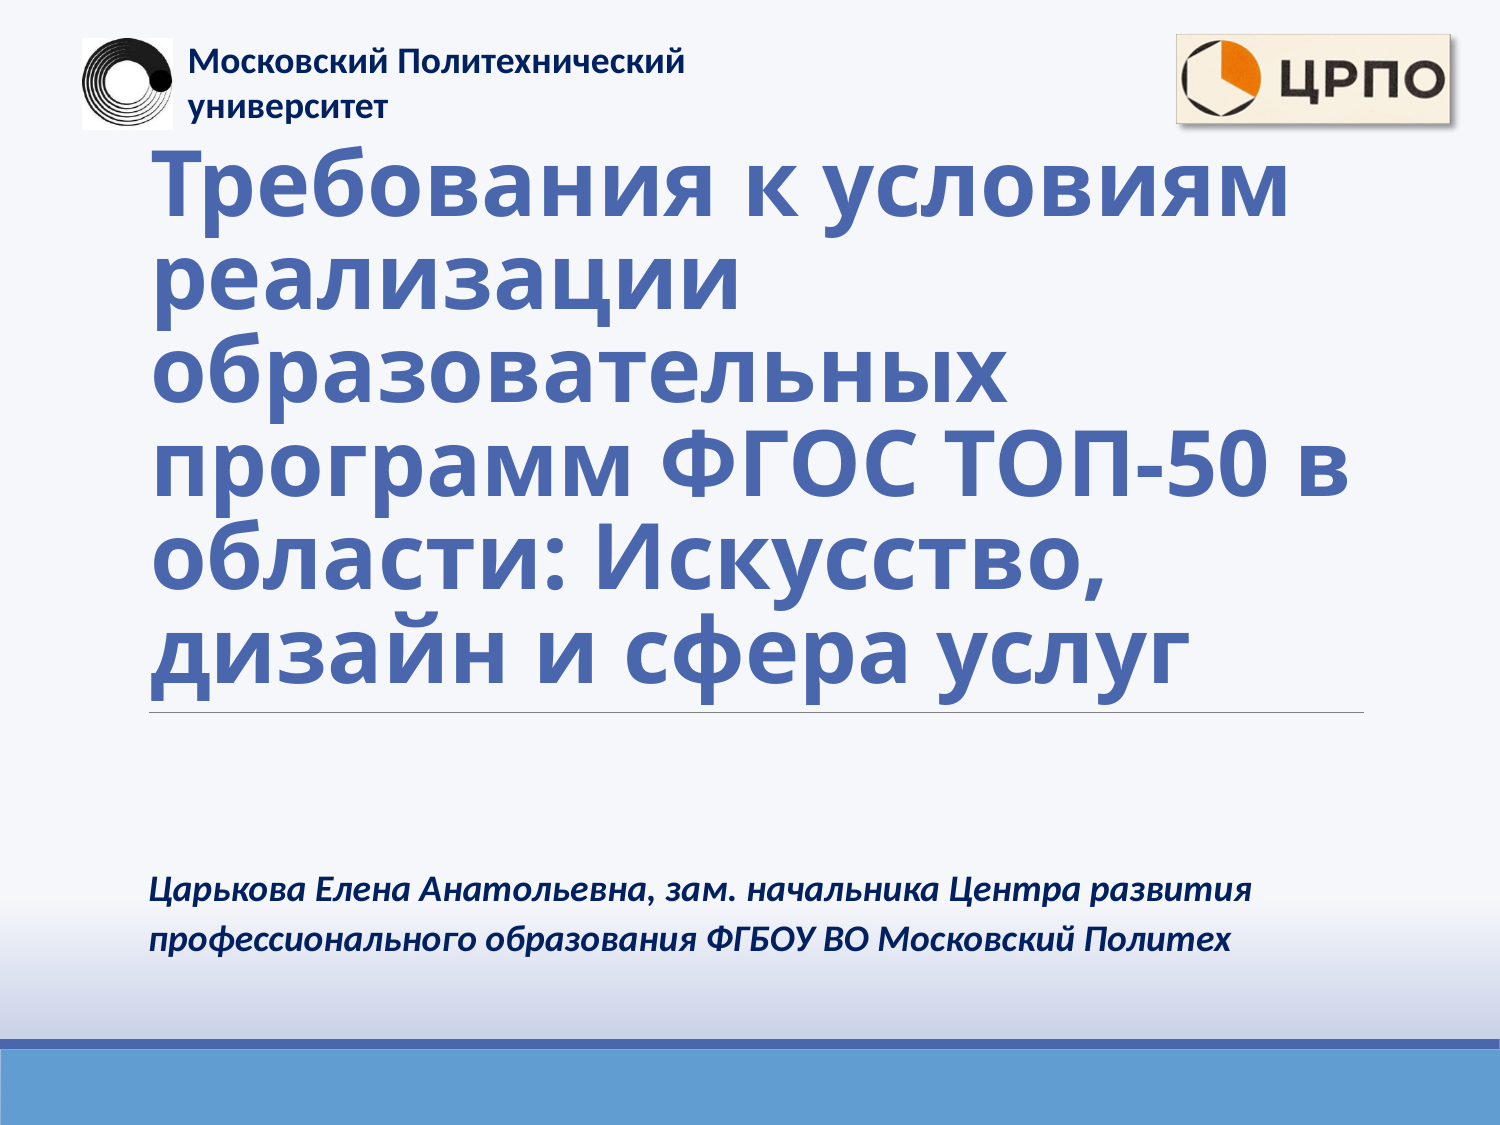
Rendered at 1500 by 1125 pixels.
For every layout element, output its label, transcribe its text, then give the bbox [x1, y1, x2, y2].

title Требования к условиям реализации образовательных программ ФГОС ТОП-50 в области: Искусство, дизайн и сфера услуг [135, 124, 1373, 710]
text_box Царькова Елена Анатольевна, зам. начальника Центра развития профессионального образования ФГБОУ ВО Московский Политех [133, 852, 1333, 966]
text_box Московский Политехнический университет [172, 11, 812, 152]
picture [1172, 30, 1464, 138]
picture [81, 37, 174, 131]
